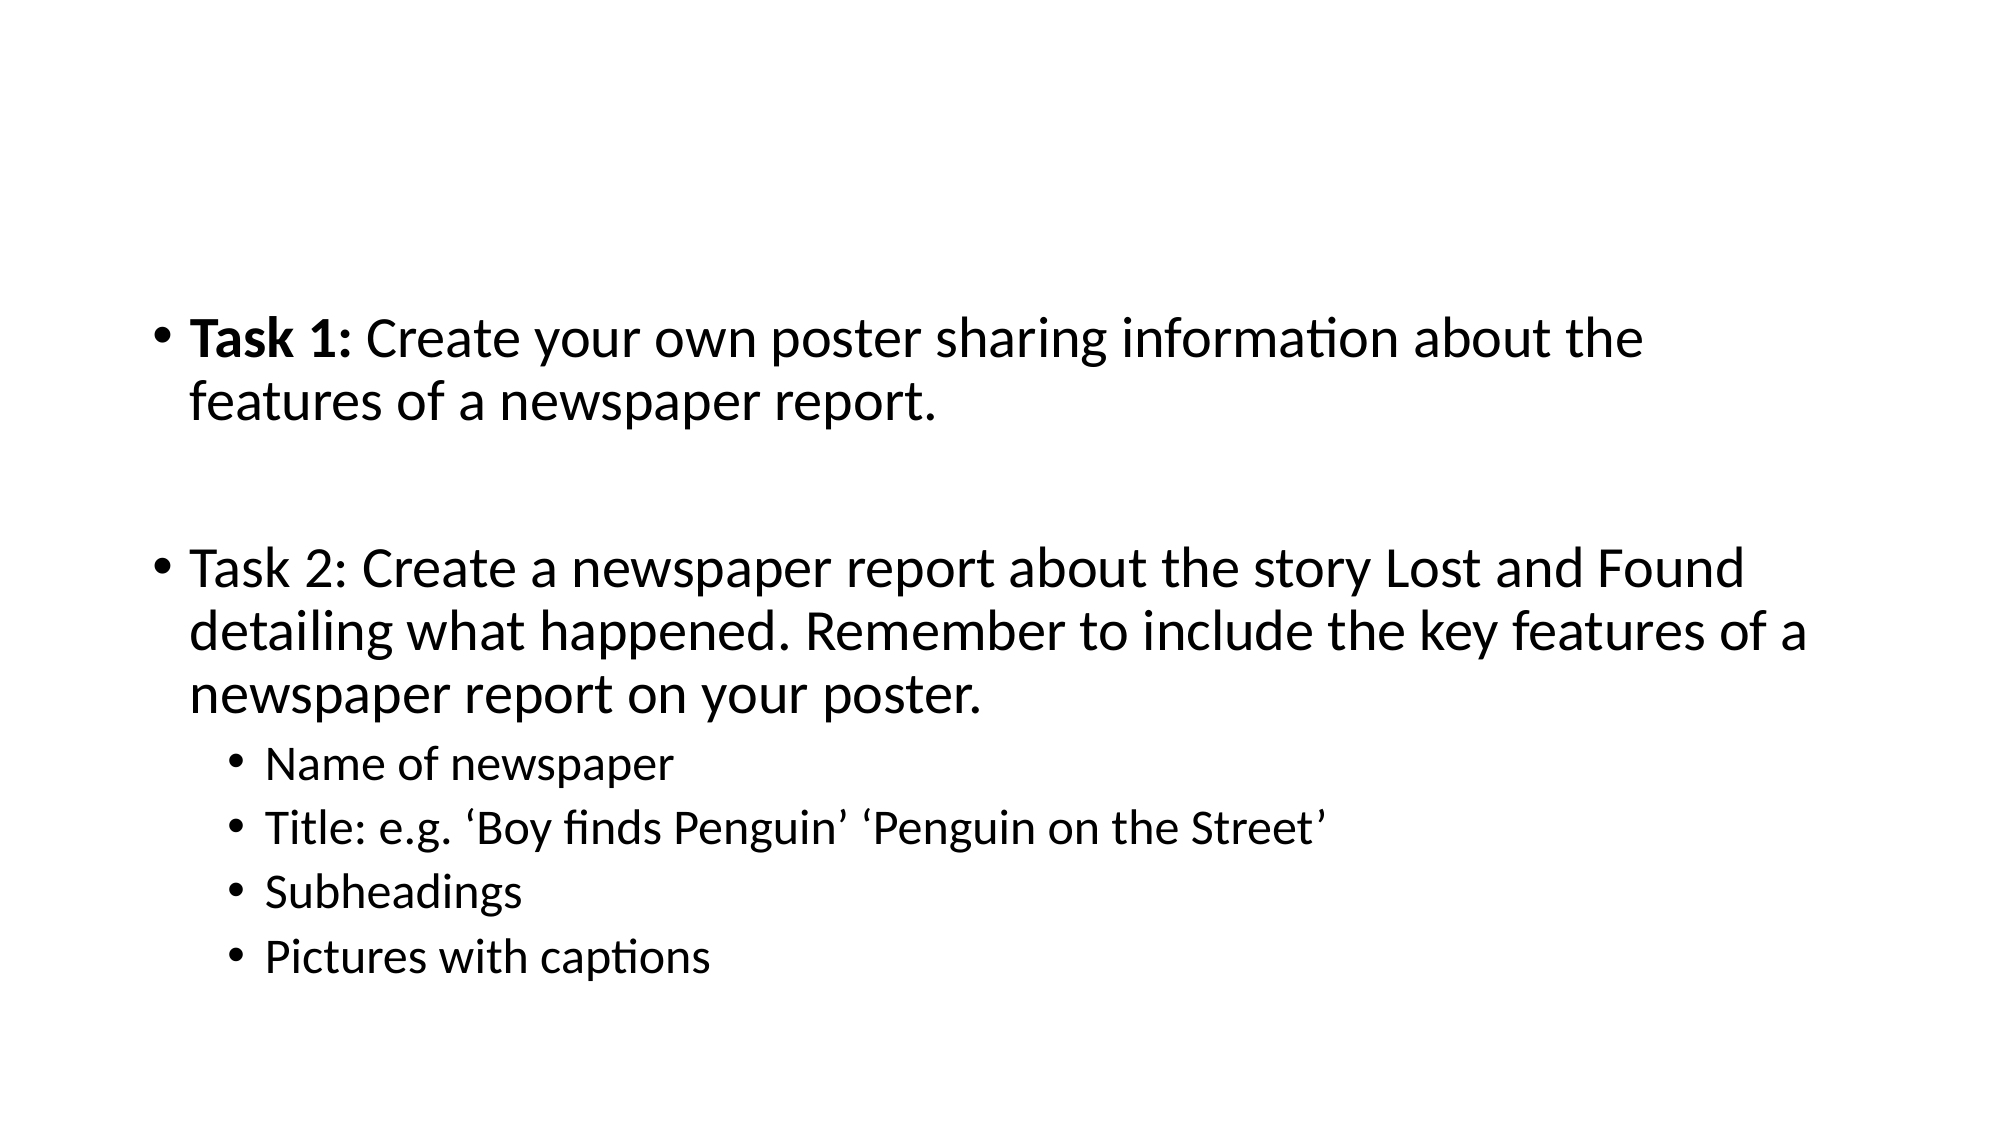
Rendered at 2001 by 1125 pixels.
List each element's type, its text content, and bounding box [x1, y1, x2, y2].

list Task 1: Create your own poster sharing information about the features of a newspaper report. Task 2: Create a newspaper report about the story Lost and Found detailing what happened. Remember to include the key features of a newspaper report on your poster. Name of newspaper Title: e.g. ‘Boy finds Penguin’ ‘Penguin on the Street’ Subheadings Pictures with captions [137, 299, 1863, 1014]
